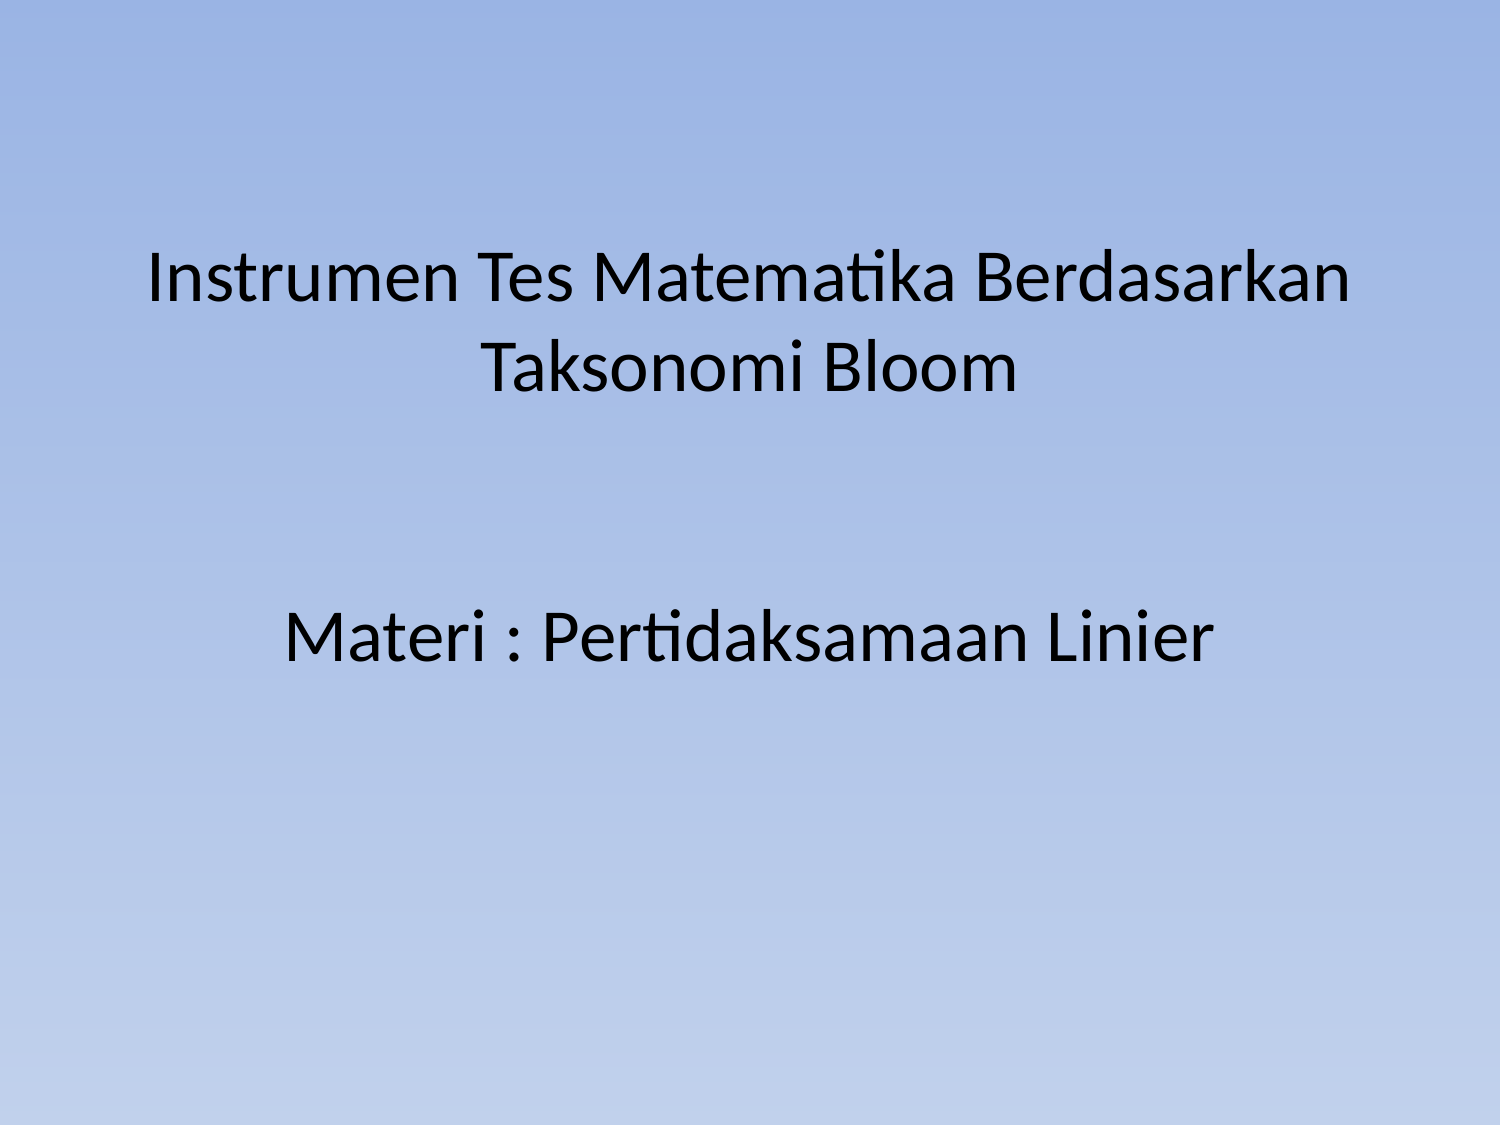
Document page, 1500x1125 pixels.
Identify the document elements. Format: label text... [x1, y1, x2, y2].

title Instrumen Tes Matematika Berdasarkan Taksonomi Bloom Materi : Pertidaksamaan Linier [75, 45, 1425, 1038]
